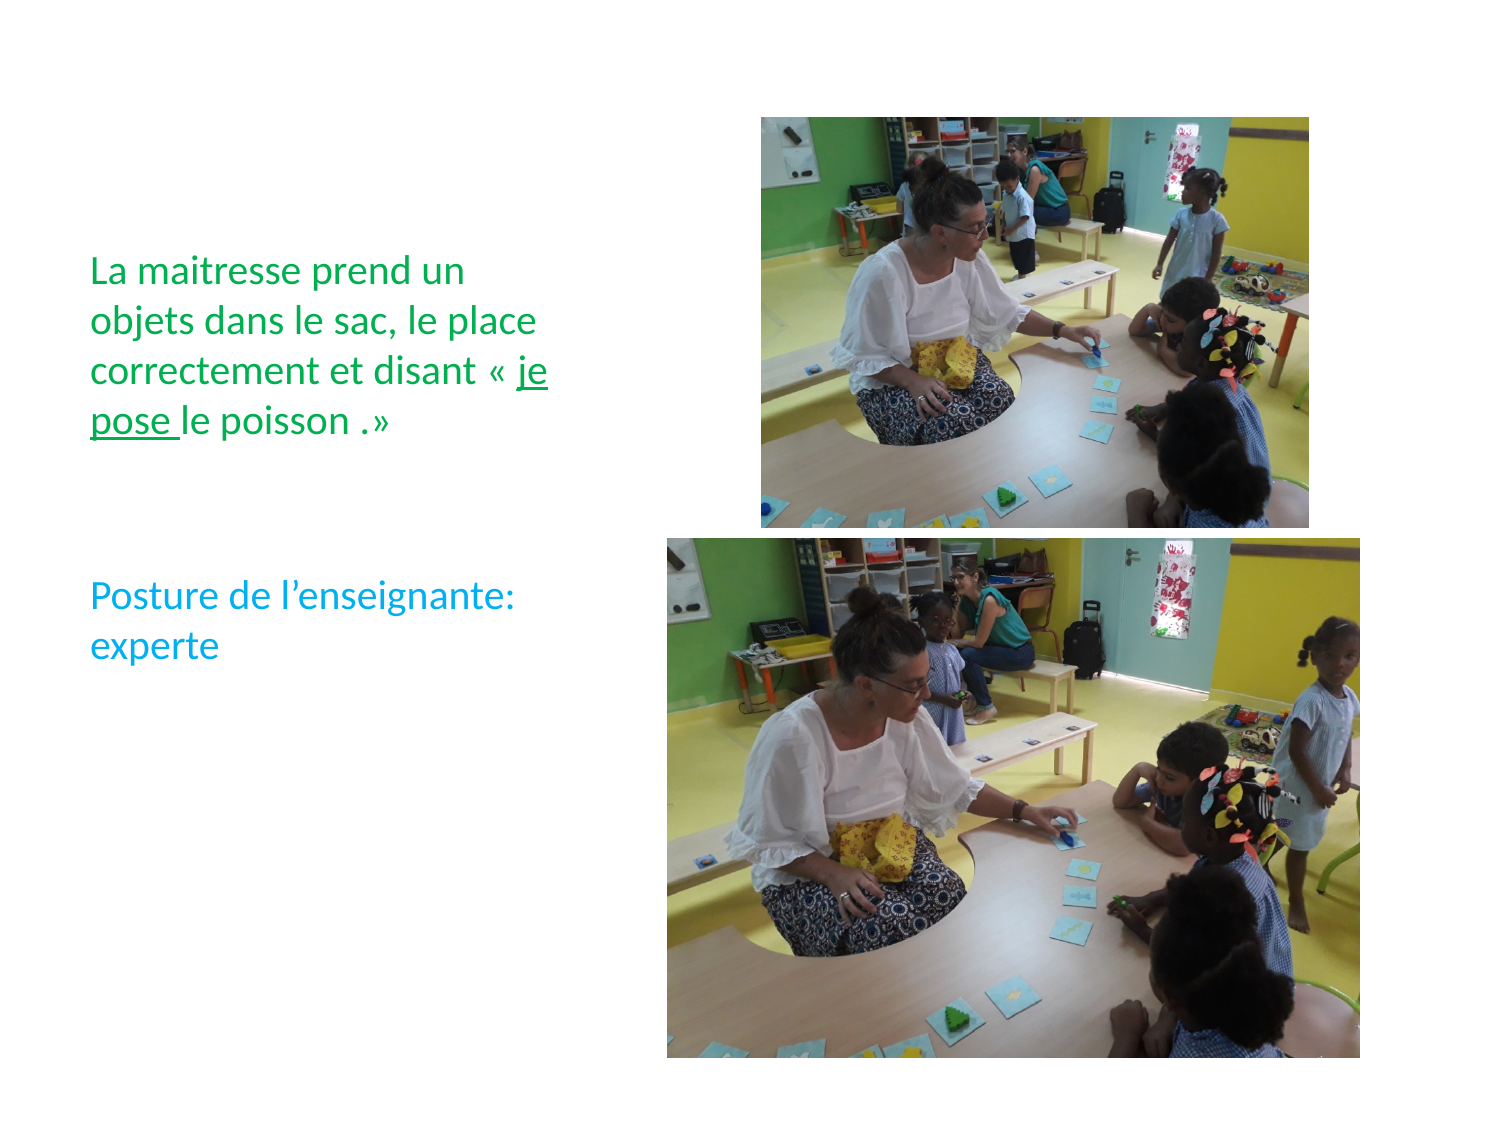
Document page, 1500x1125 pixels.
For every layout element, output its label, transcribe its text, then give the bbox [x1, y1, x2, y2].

picture [667, 538, 1360, 1058]
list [761, 116, 1309, 528]
list La maitresse prend un objets dans le sac, le place correctement et disant « je pose le poisson .» Posture de l’enseignante: experte [75, 235, 569, 1005]
